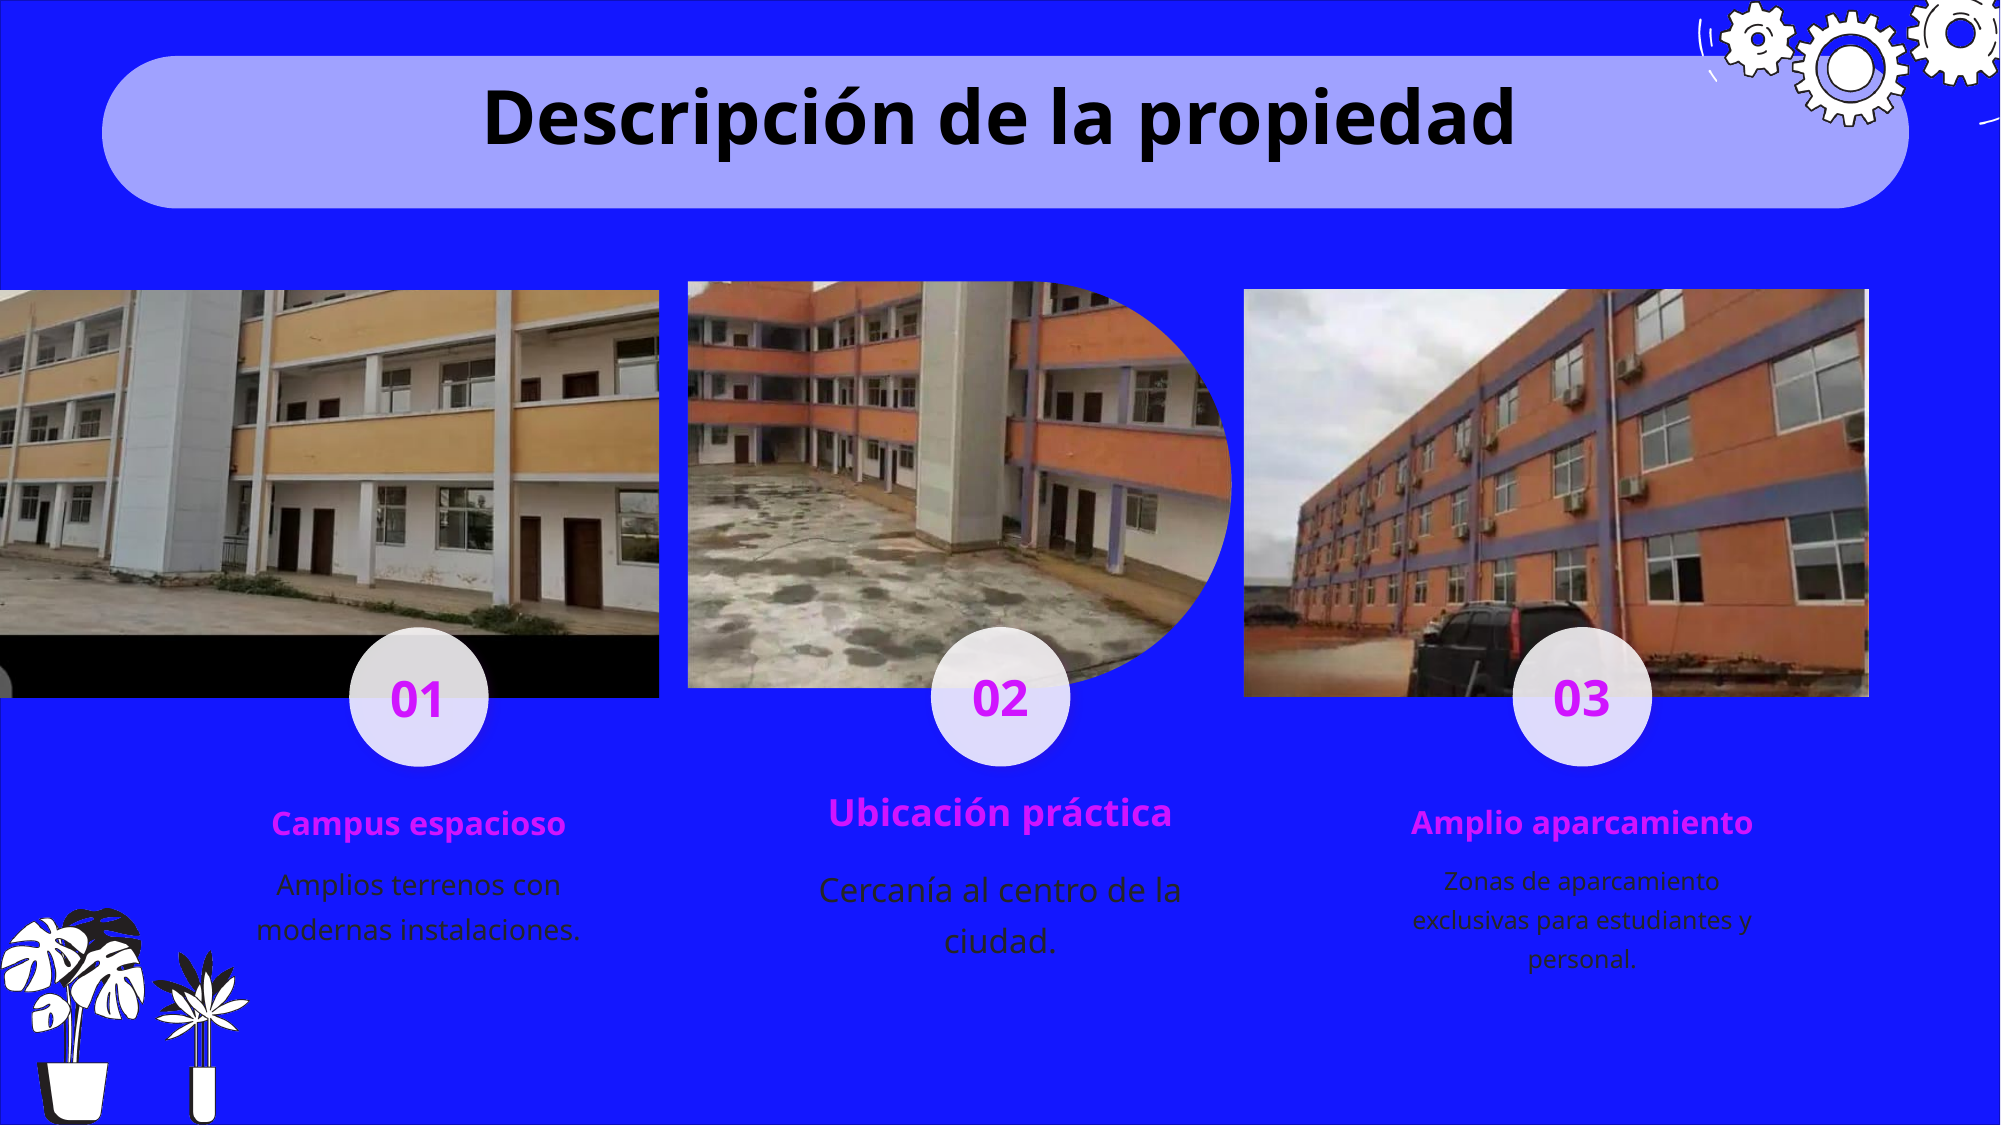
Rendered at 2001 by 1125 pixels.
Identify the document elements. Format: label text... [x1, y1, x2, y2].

text_box Cercanía al centro de la ciudad. [815, 857, 1187, 975]
text_box Amplios terrenos con modernas instalaciones. [233, 857, 605, 975]
text_box Ubicación práctica [815, 766, 1187, 843]
text_box 01 [348, 698, 490, 768]
text_box Campus espacioso [233, 783, 605, 842]
title Descripción de la propiedad [114, 26, 1886, 204]
text_box 02 [929, 689, 1072, 768]
picture [0, 290, 660, 698]
picture [687, 281, 1232, 689]
picture [1243, 0, 2000, 698]
text_box Amplio aparcamiento [1396, 783, 1768, 842]
text_box Zonas de aparcamiento exclusivas para estudiantes y personal. [1396, 857, 1768, 975]
text_box 03 [1511, 698, 1654, 768]
picture [0, 908, 250, 1125]
